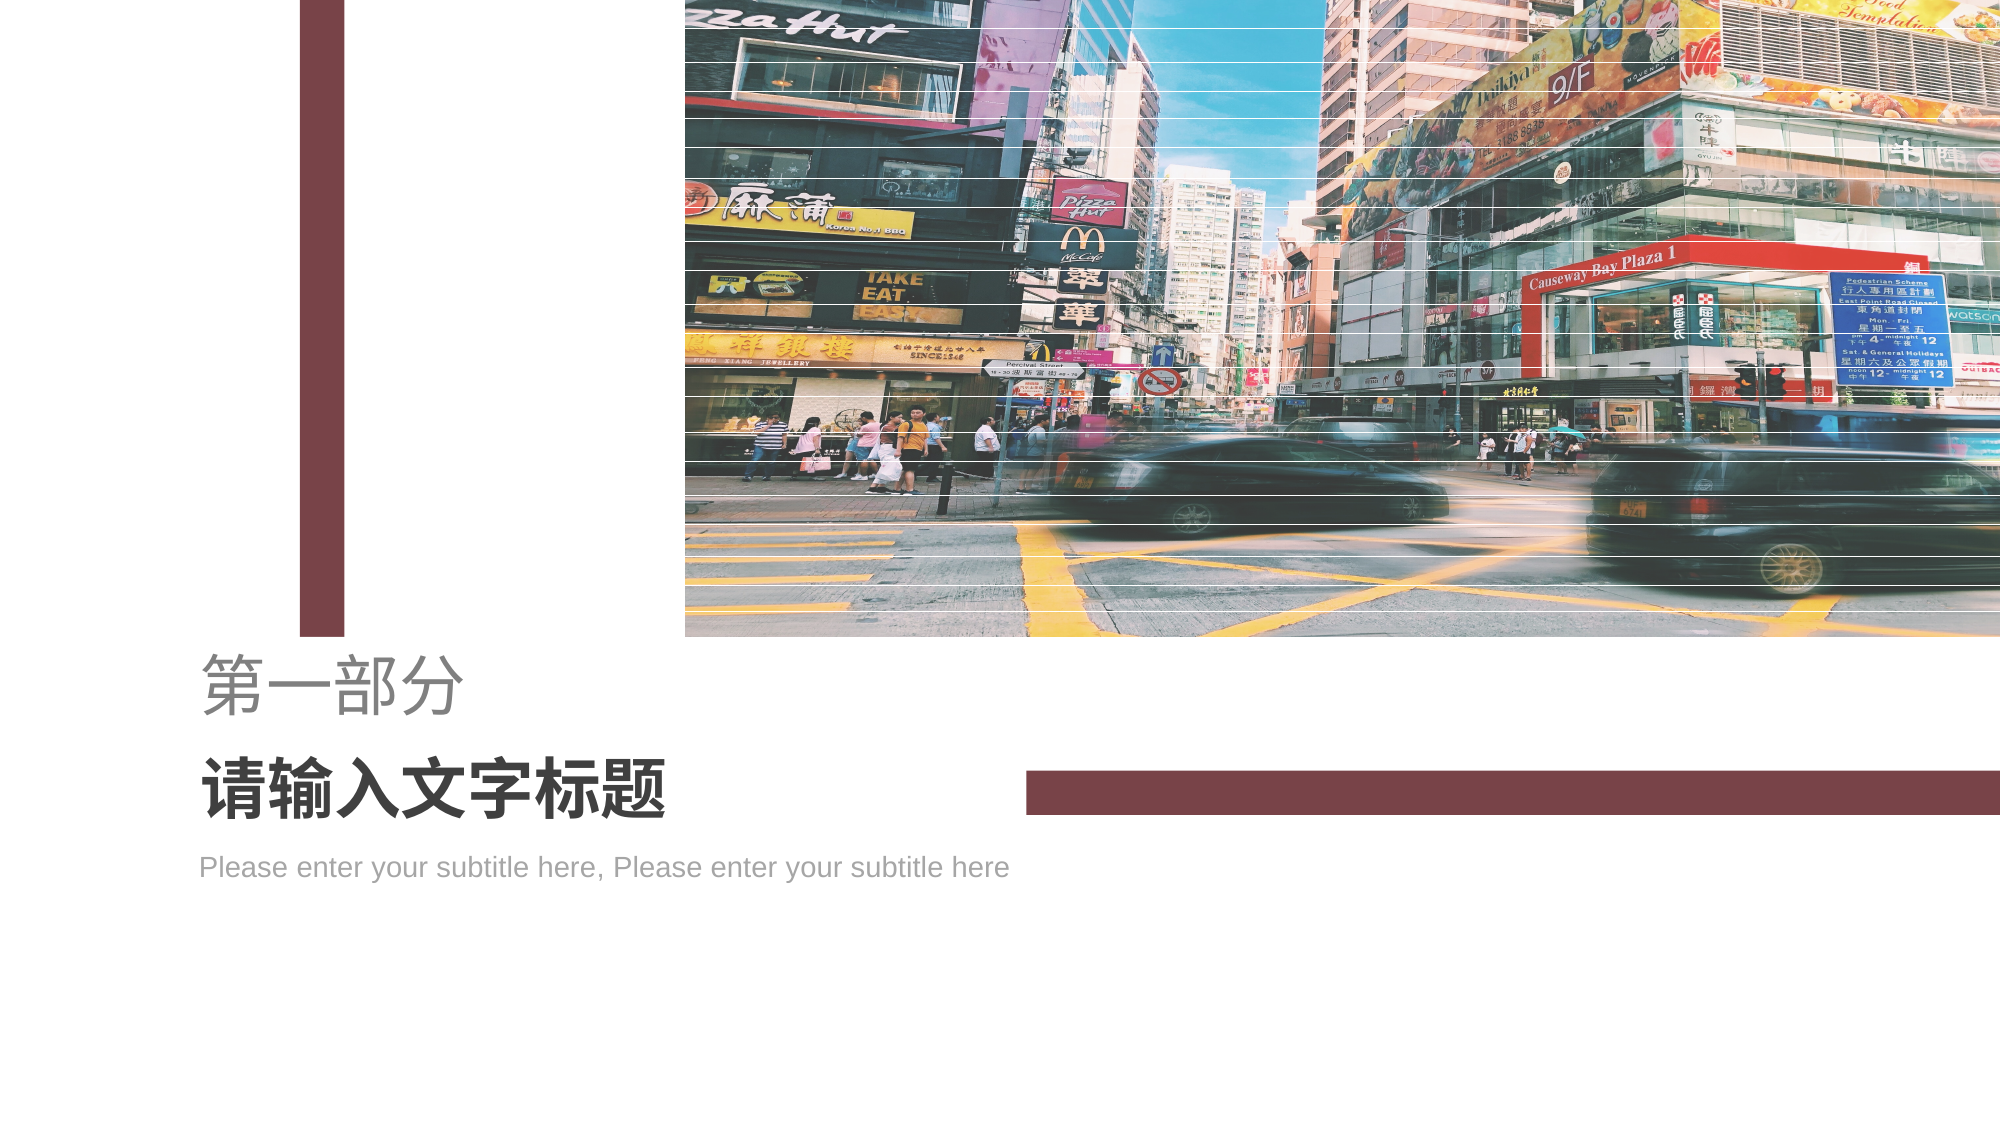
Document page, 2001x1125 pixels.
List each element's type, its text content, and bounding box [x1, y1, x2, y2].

text_box [684, 0, 2000, 638]
text_box [1028, 770, 2000, 816]
text_box [183, 636, 1028, 947]
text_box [685, 0, 2000, 612]
text_box [299, 0, 345, 636]
text_box 第一部分 [184, 636, 482, 732]
text_box 请输入文字标题 [185, 739, 683, 834]
text_box Please enter your subtitle here, Please enter your subtitle here [184, 841, 1026, 891]
